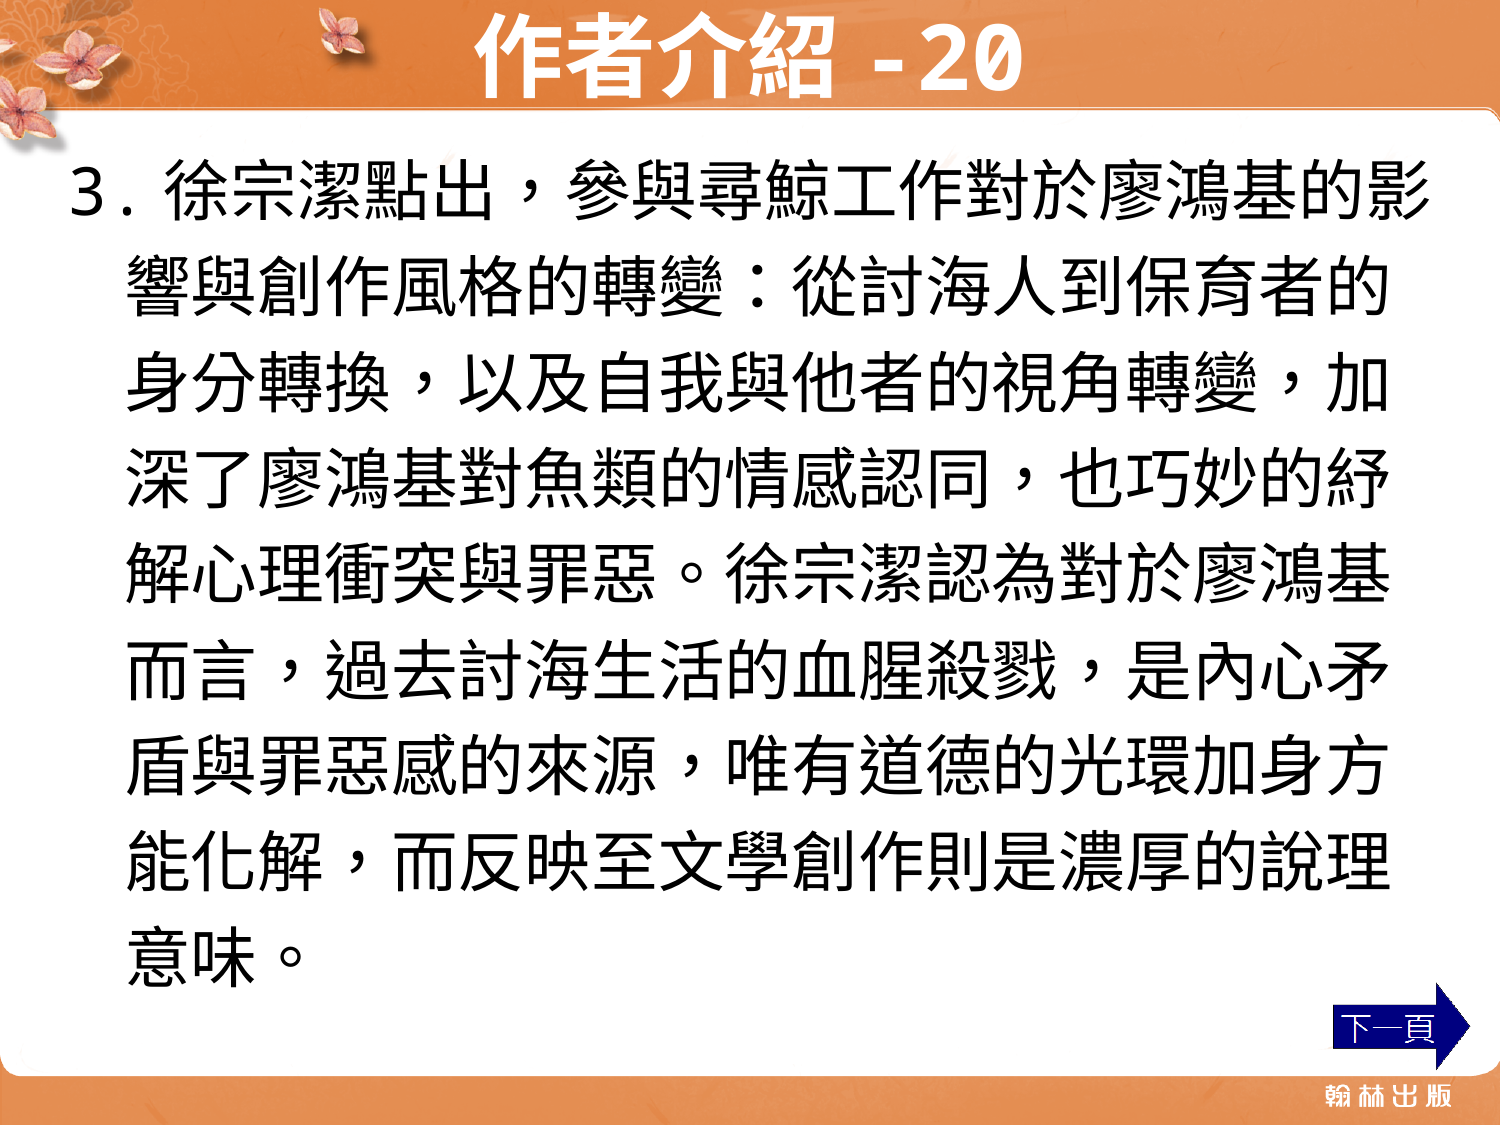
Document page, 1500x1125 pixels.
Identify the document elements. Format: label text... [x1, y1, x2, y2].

text_box 作者介紹-20 [74, 0, 1425, 125]
text_box 3.徐宗潔點出，參與尋鯨工作對於廖鴻基的影響與創作風格的轉變：從討海人到保育者的身分轉換，以及自我與他者的視角轉變，加深了廖鴻基對魚類的情感認同，也巧妙的紓解心理衝突與罪惡。徐宗潔認為對於廖鴻基而言，過去討海生活的血腥殺戮，是內心矛盾與罪惡感的來源，唯有道德的光環加身方能化解，而反映至文學創作則是濃厚的說理意味。 [53, 125, 1449, 1024]
picture [0, 0, 1500, 1125]
